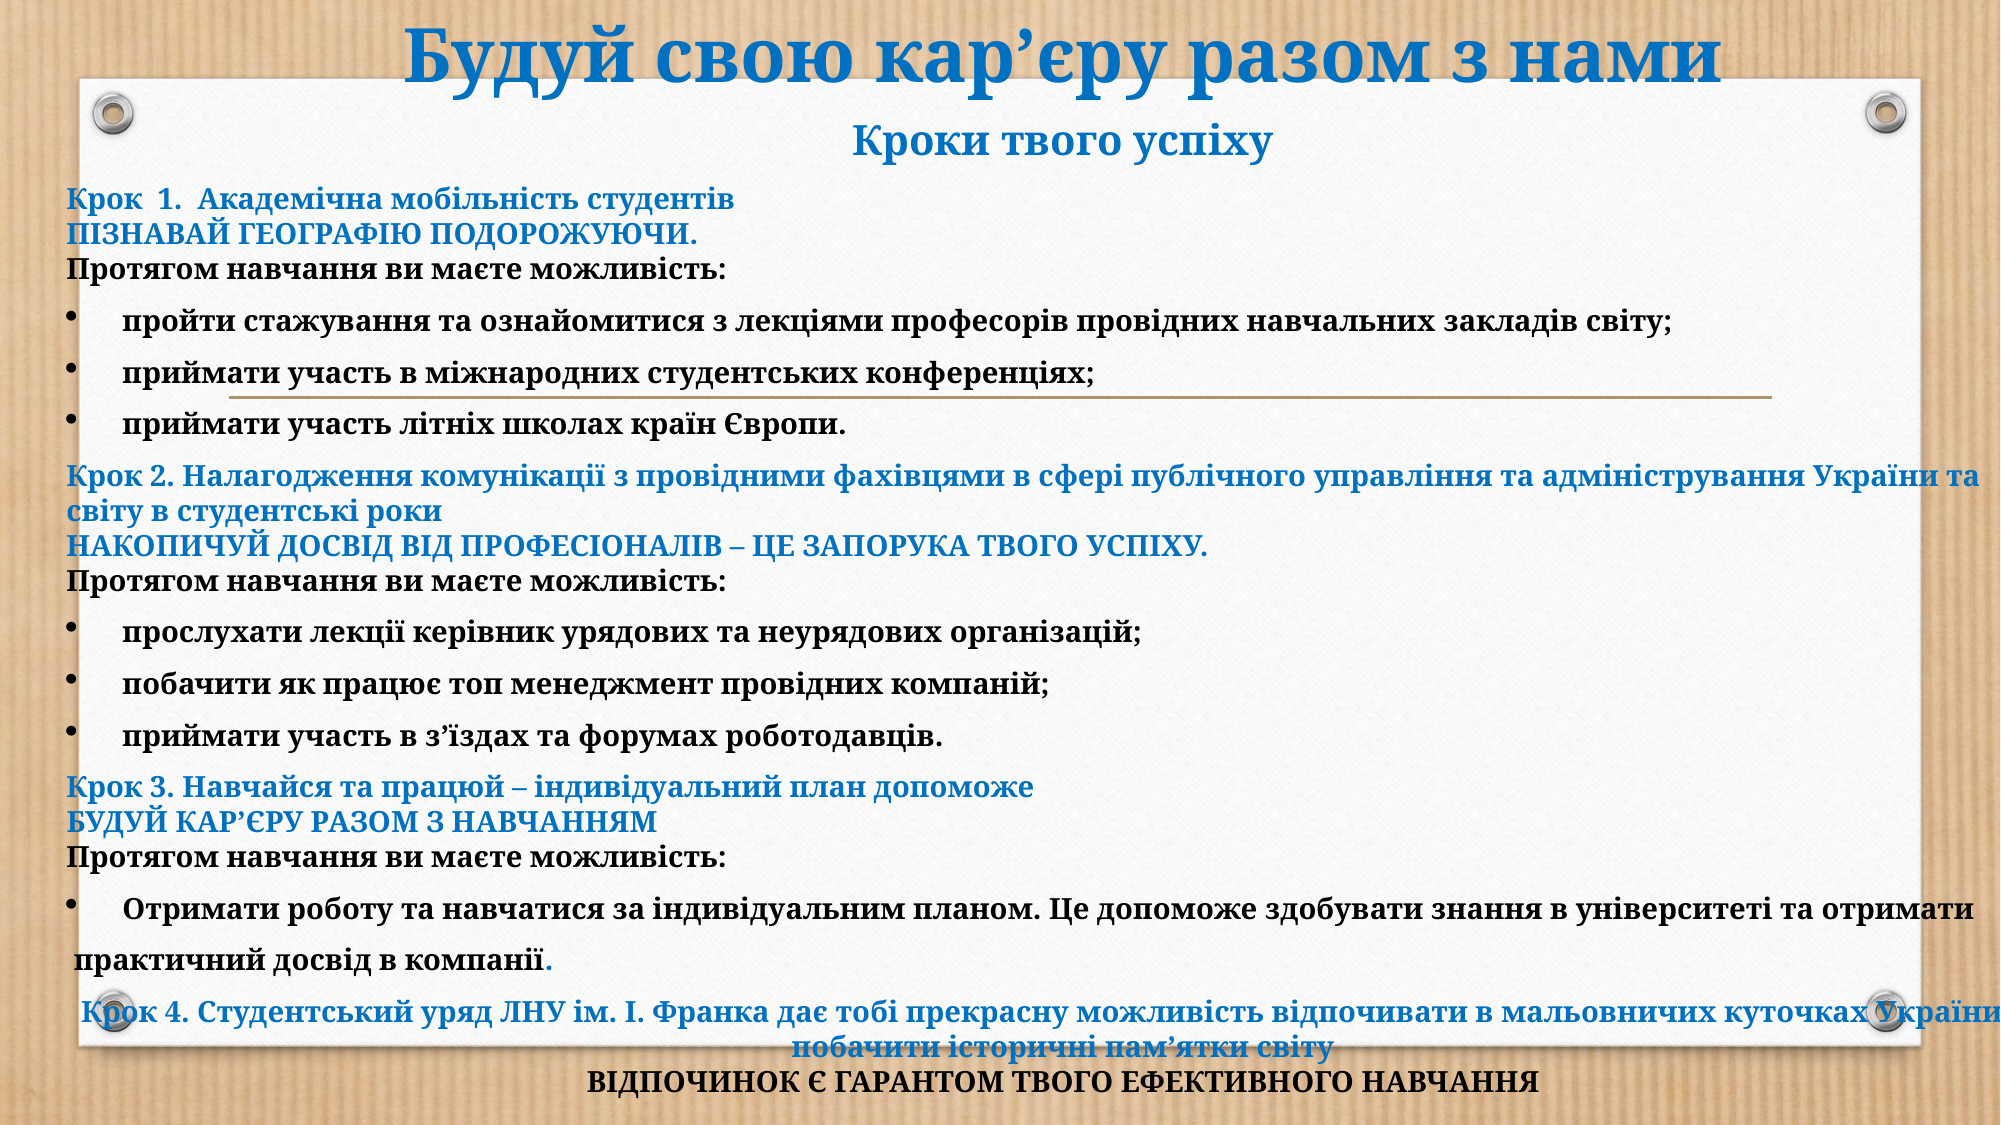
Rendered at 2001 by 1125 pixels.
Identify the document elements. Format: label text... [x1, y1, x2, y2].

picture [0, 0, 2001, 1125]
text_box Будуй свою кар’єру разом з нами Кроки твого успіху Крок 1. Академічна мобільність студентів ПІЗНАВАЙ ГЕОГРАФІЮ ПОДОРОЖУЮЧИ. Протягом навчання ви маєте можливість: пройти стажування та ознайомитися з лекціями професорів провідних навчальних закладів світу; приймати участь в міжнародних студентських конференціях; приймати участь літніх школах країн Європи. Крок 2. Налагодження комунікації з провідними фахівцями в сфері публічного управління та адміністрування України та світу в студентські роки НАКОПИЧУЙ ДОСВІД ВІД ПРОФЕСІОНАЛІВ – ЦЕ ЗАПОРУКА ТВОГО УСПІХУ. Протягом навчання ви маєте можливість: прослухати лекції керівник урядових та неурядових організацій; побачити як працює топ менеджмент провідних компаній; приймати участь в з’їздах та форумах роботодавців. Крок 3. Навчайся та працюй – індивідуальний план допоможе БУДУЙ КАР’ЄРУ РАЗОМ З НАВЧАННЯМ Протягом навчання ви маєте можливість: Отримати роботу та навчатися за індивідуальним планом. Це допоможе здобувати знання в університеті та отримати практичний досвід в компанії. Крок 4. Студентський уряд ЛНУ ім. І. Франка дає тобі прекрасну можливість відпочивати в мальовничих куточках України та побачити історичні пам’ятки світу ВІДПОЧИНОК Є ГАРАНТОМ ТВОГО ЕФЕКТИВНОГО НАВЧАННЯ [51, 0, 2000, 1106]
